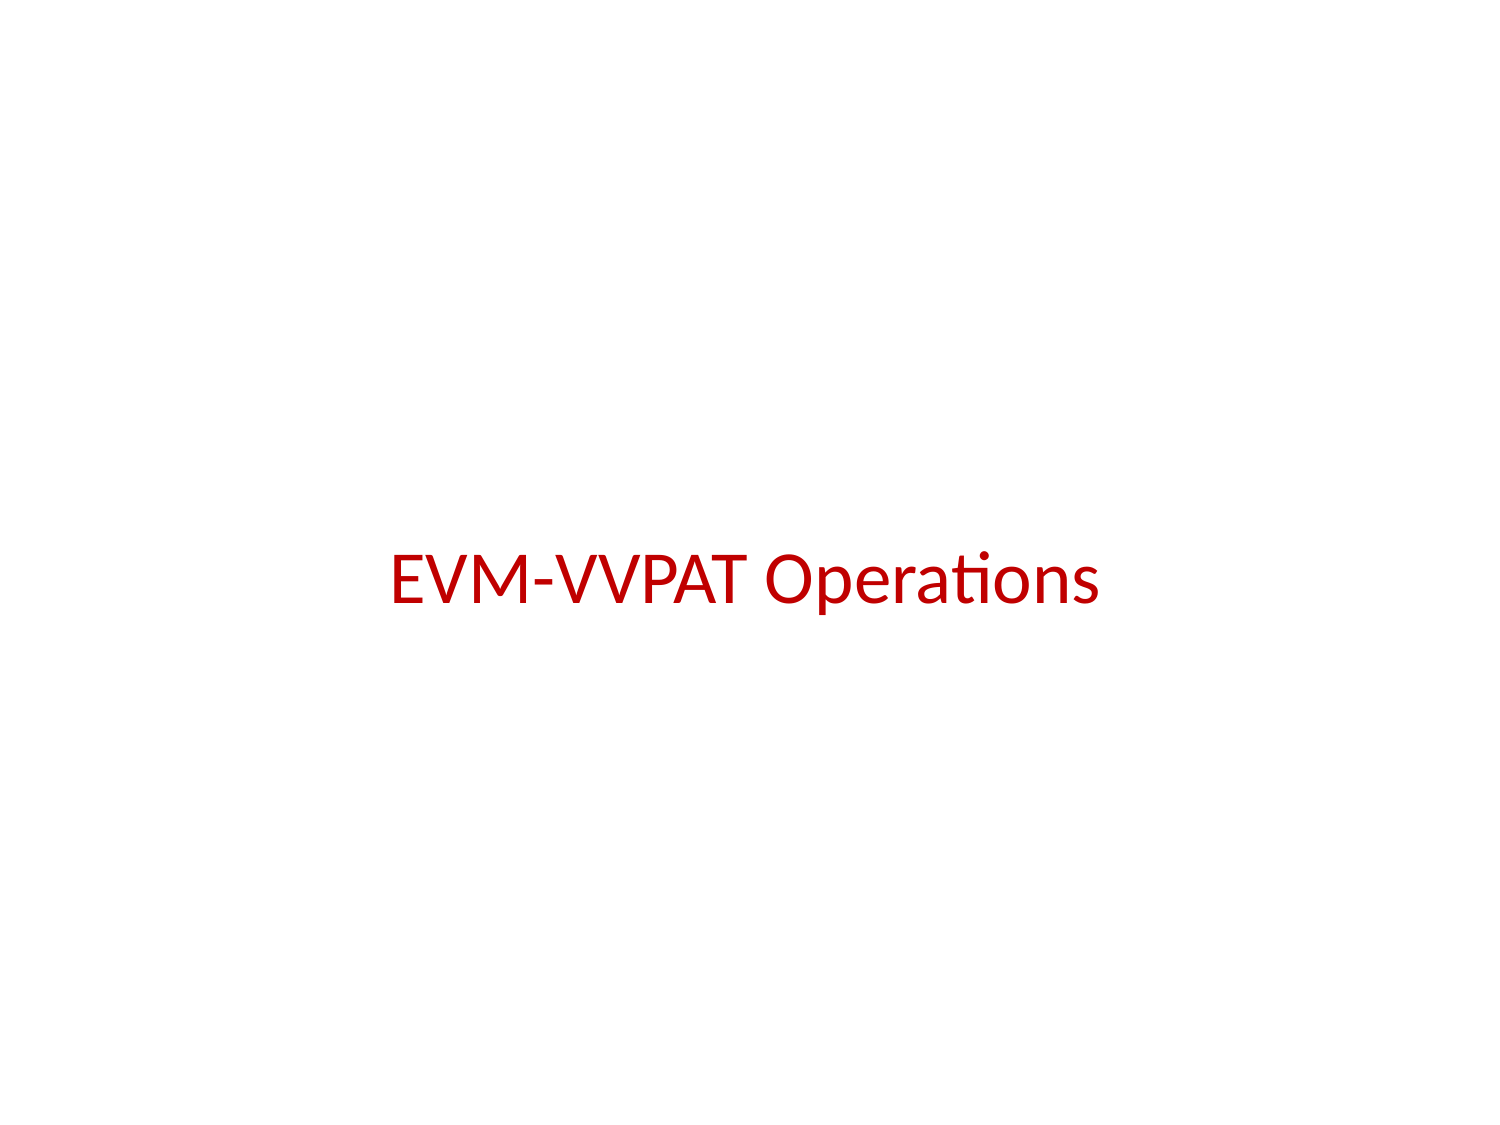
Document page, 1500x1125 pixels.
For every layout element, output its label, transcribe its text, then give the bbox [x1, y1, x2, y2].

text_box EVM-VVPAT Operations [70, 479, 1421, 668]
